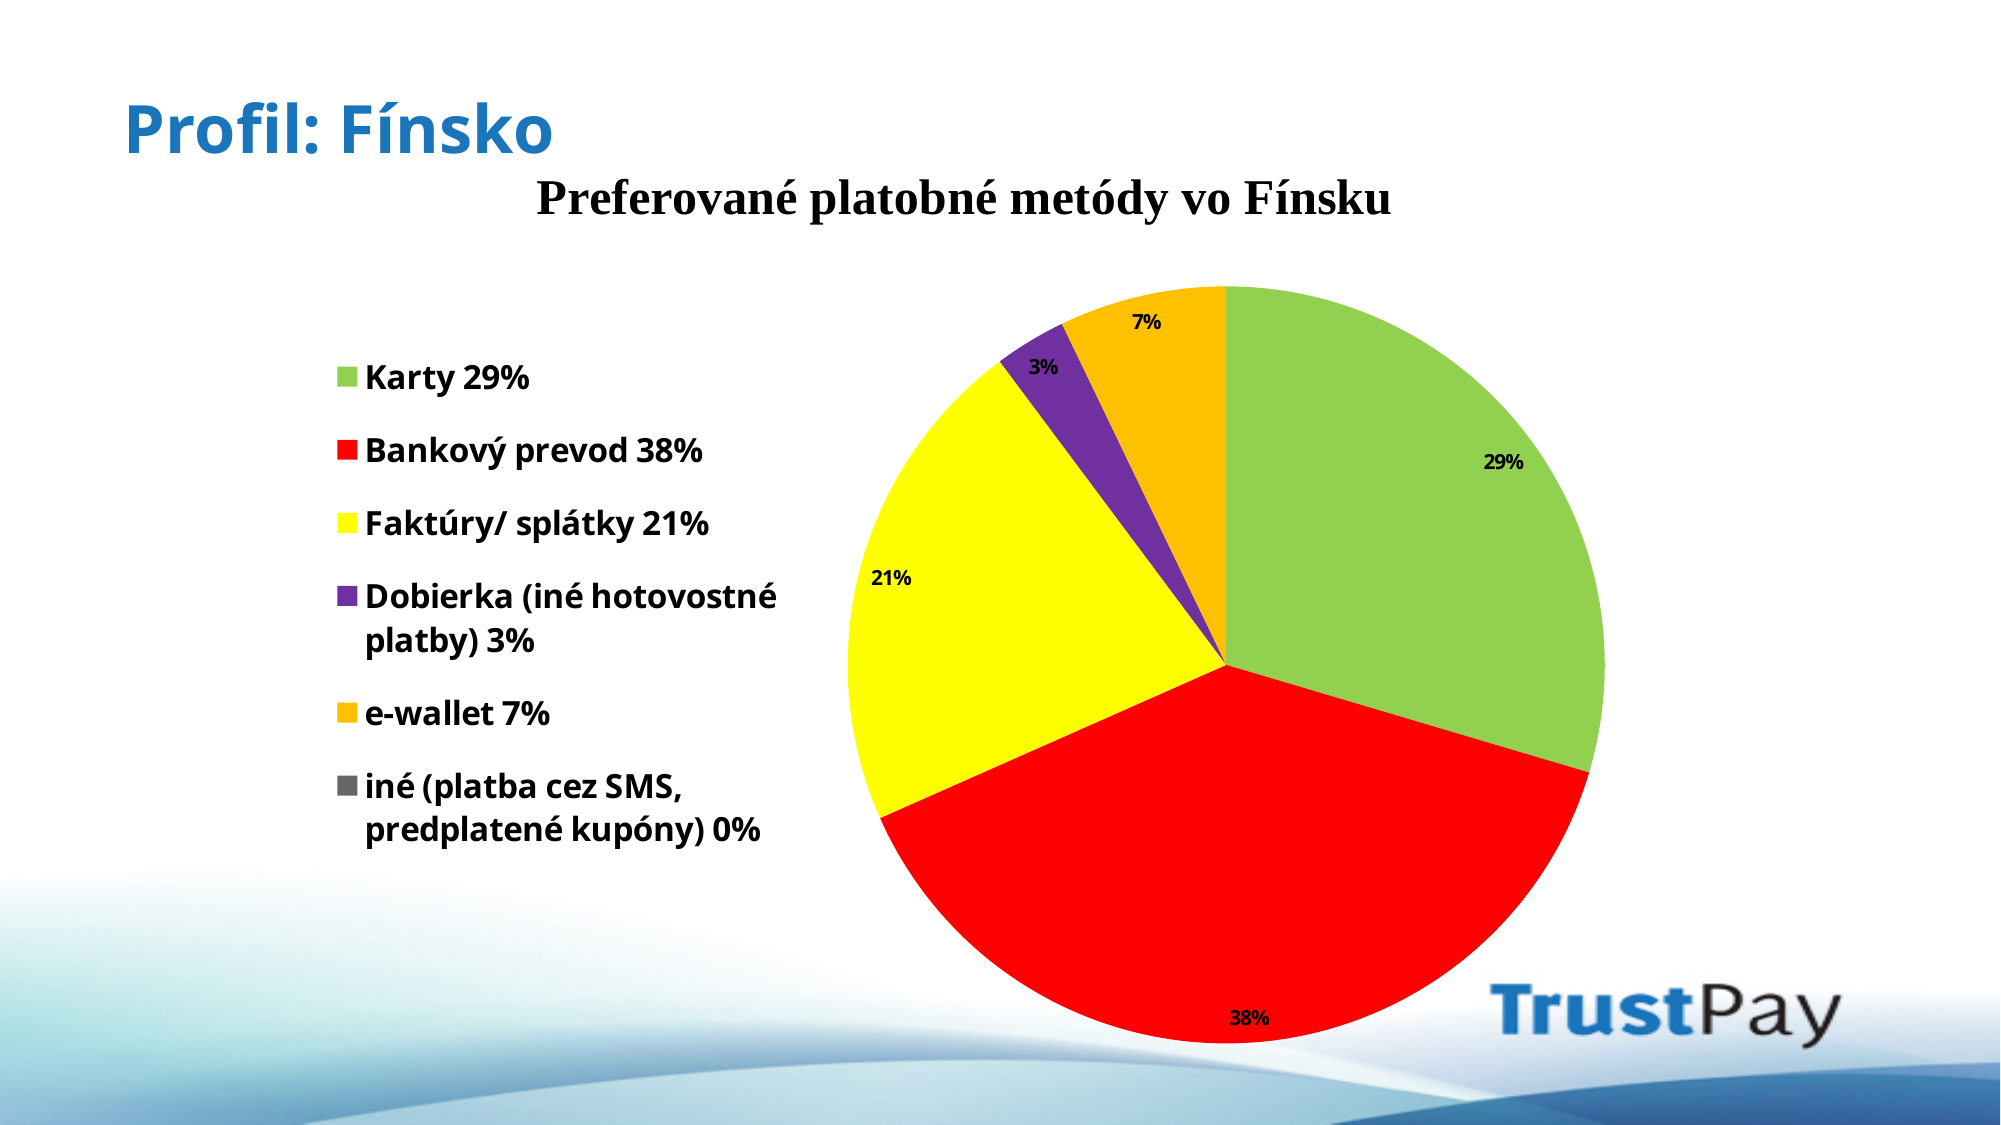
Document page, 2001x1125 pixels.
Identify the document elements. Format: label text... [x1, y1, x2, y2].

title Profil: Fínsko [109, 76, 1826, 177]
picture [0, 0, 2001, 1125]
chart [260, 161, 1667, 1071]
